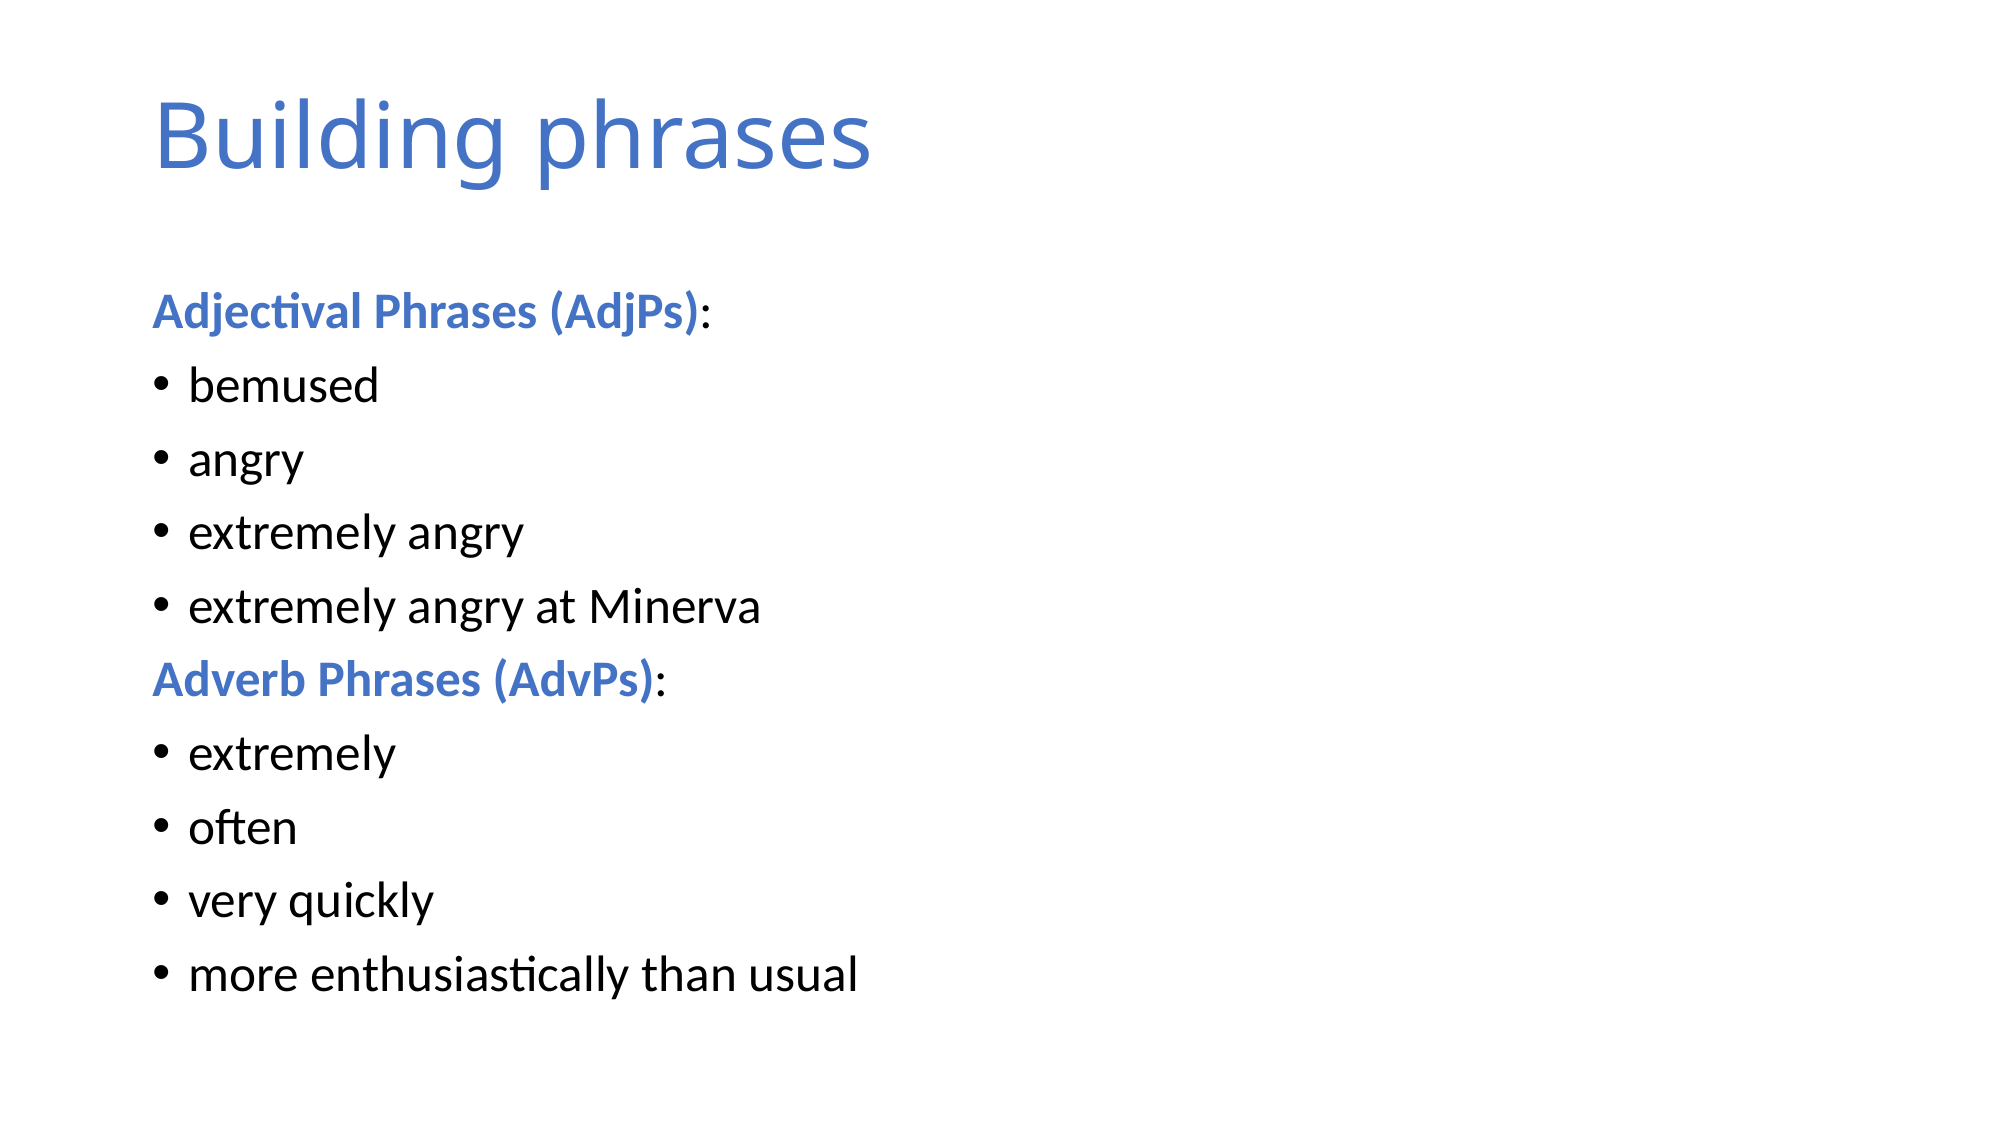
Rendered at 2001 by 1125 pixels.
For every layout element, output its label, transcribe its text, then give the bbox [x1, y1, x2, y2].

title Building phrases [137, 0, 1863, 277]
list Adjectival Phrases (AdjPs): bemused angry extremely angry extremely angry at Minerva Adverb Phrases (AdvPs): extremely often very quickly more enthusiastically than usual [137, 277, 1863, 1014]
